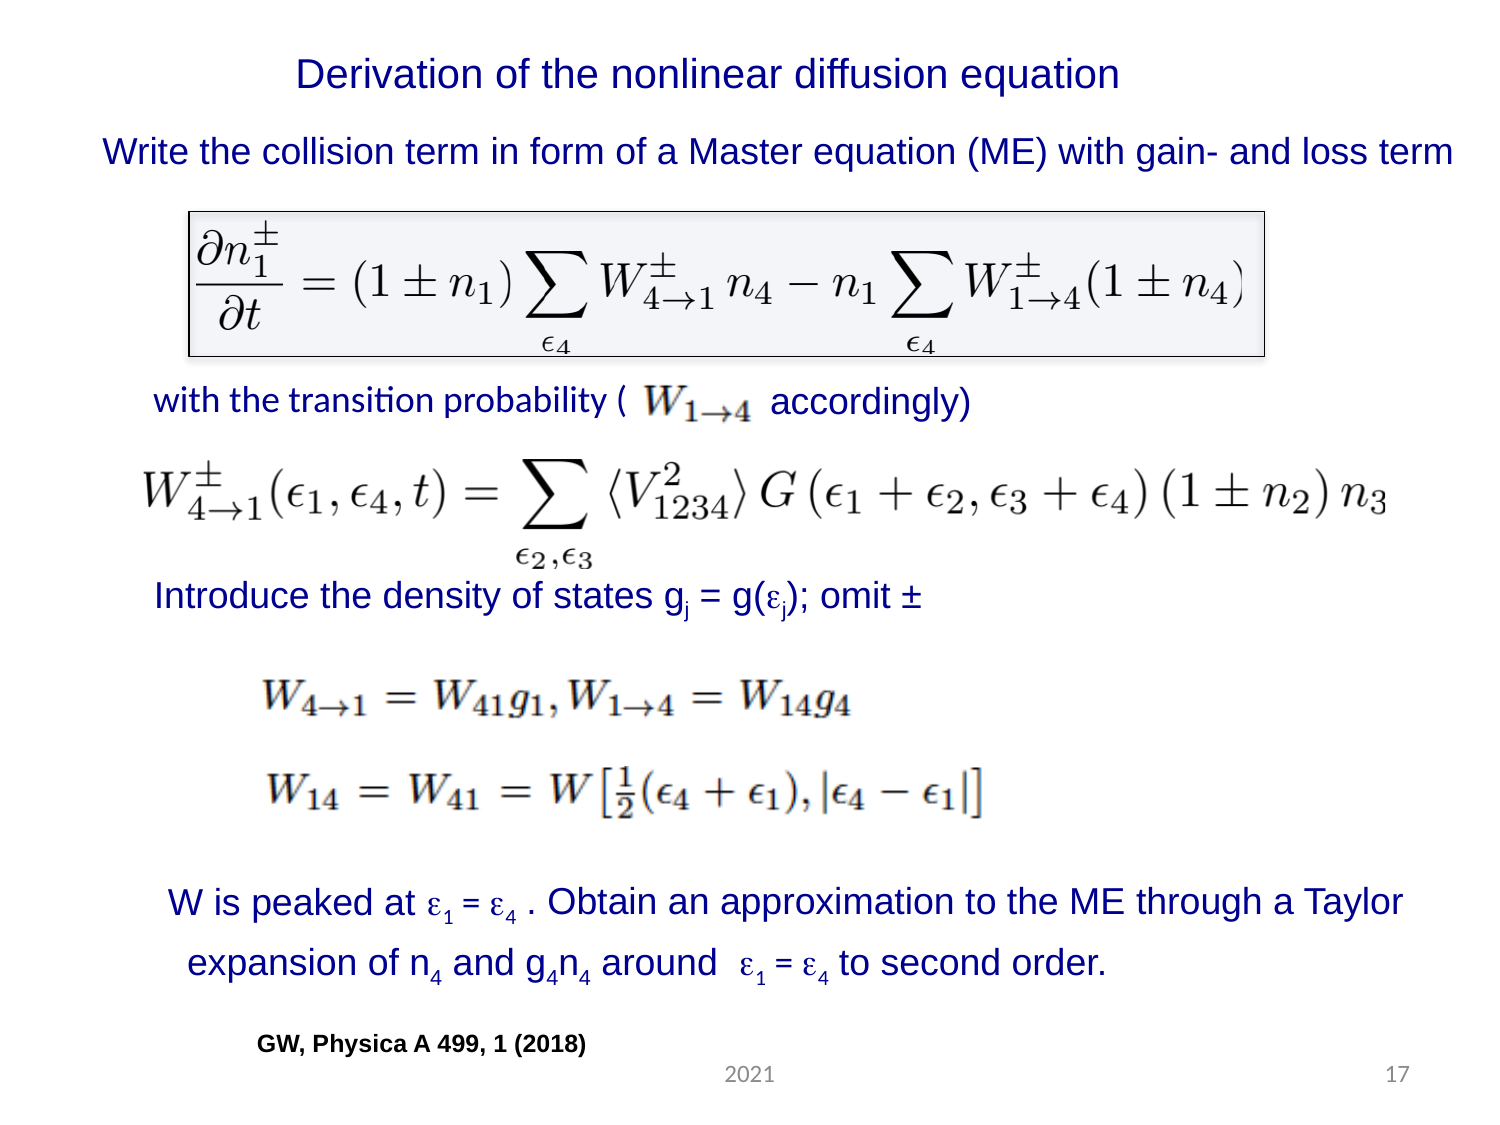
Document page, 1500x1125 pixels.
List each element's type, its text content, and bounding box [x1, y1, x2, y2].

picture [262, 766, 988, 826]
slide_number 17 [1074, 1042, 1425, 1103]
picture [641, 369, 755, 437]
text_box W is peaked at e1 = e4 [153, 870, 532, 937]
text_box GW, Physica A 499, 1 (2018) [242, 1020, 993, 1065]
text_box [188, 211, 1265, 357]
text_box with the transition probability ( [138, 367, 641, 428]
footer 2021 [512, 1065, 988, 1103]
text_box Derivation of the nonlinear diffusion equation [280, 39, 1136, 105]
picture [143, 458, 1386, 569]
text_box . Obtain an approximation to the ME through a Taylor [480, 869, 1430, 930]
text_box Introduce the density of states gj = g(ej); omit ± [138, 570, 948, 630]
text_box expansion of n4 and g4n4 around e1 = e4 to second order. [172, 931, 1123, 1042]
text_box accordingly) [757, 369, 987, 430]
picture [195, 219, 1242, 354]
picture [259, 671, 854, 731]
text_box Write the collision term in form of a Master equation (ME) with gain- and loss term [87, 119, 1470, 180]
